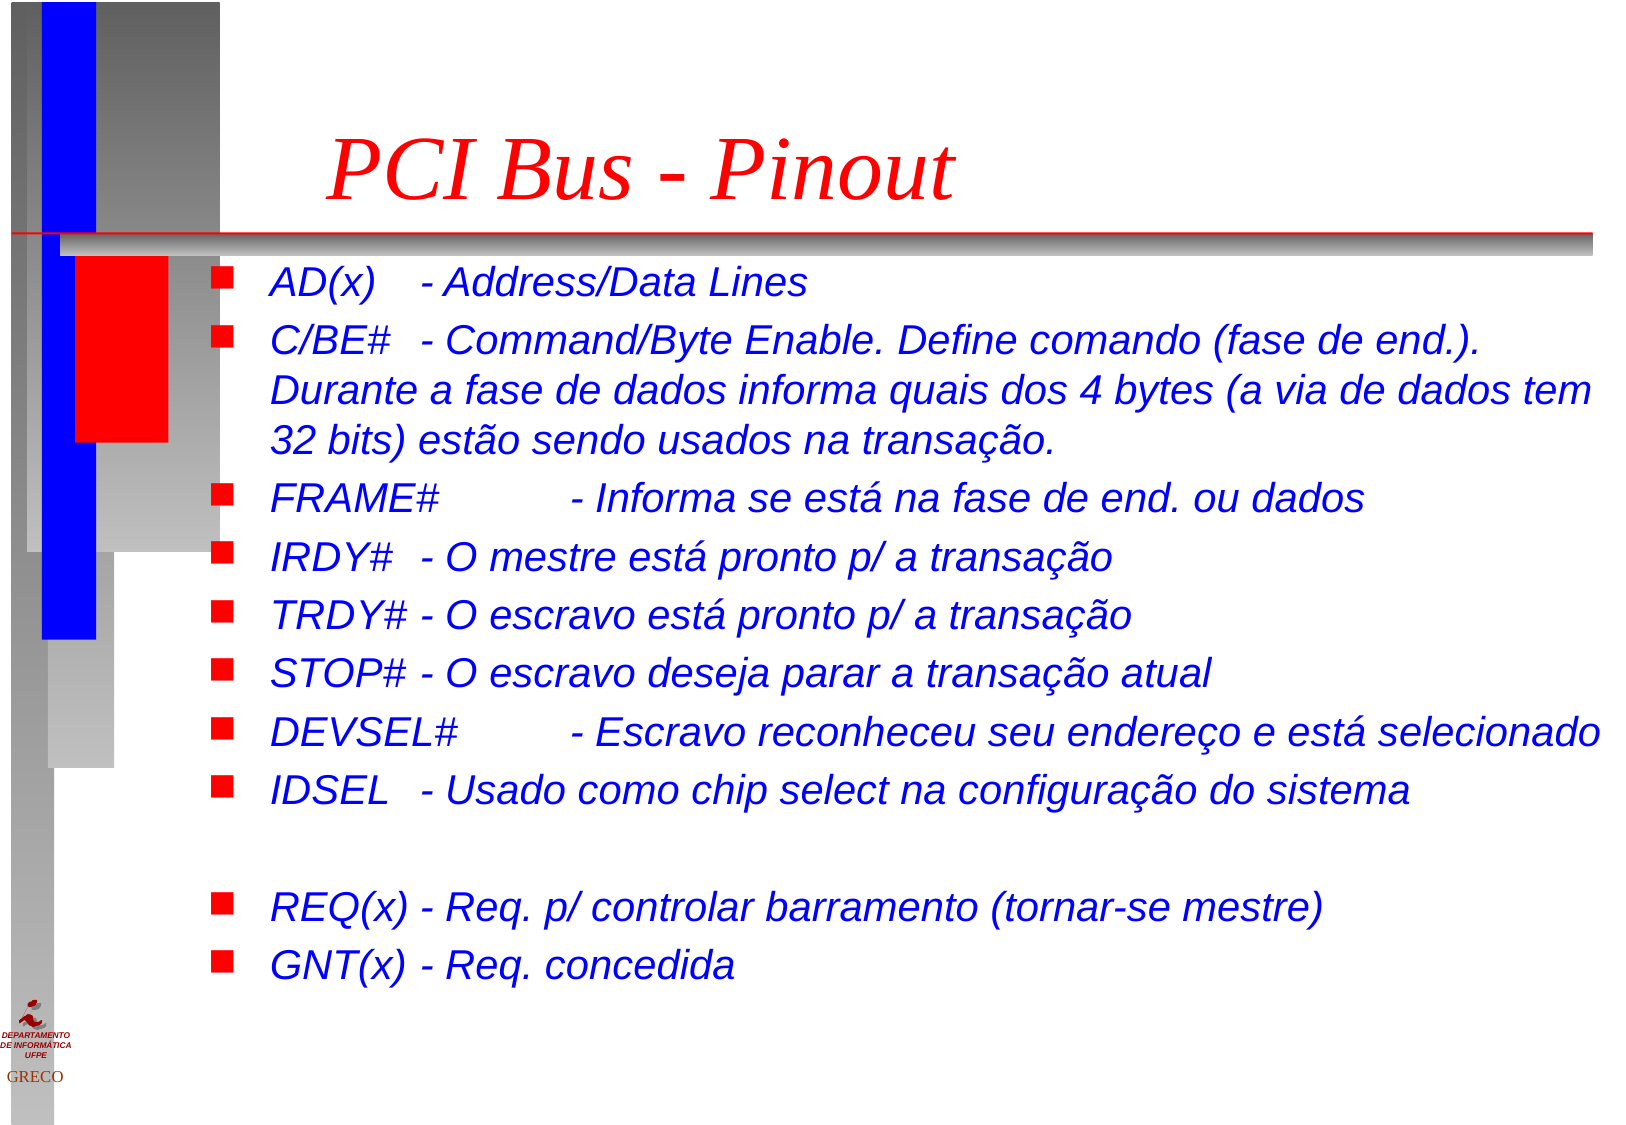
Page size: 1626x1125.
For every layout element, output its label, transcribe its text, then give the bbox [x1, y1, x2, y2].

list AD(x) - Address/Data Lines C/BE# - Command/Byte Enable. Define comando (fase de end.). Durante a fase de dados informa quais dos 4 bytes (a via de dados tem 32 bits) estão sendo usados na transação. FRAME# - Informa se está na fase de end. ou dados IRDY# - O mestre está pronto p/ a transação TRDY# - O escravo está pronto p/ a transação STOP# - O escravo deseja parar a transação atual DEVSEL# - Escravo reconheceu seu endereço e está selecionado IDSEL - Usado como chip select na configuração do sistema REQ(x) - Req. p/ controlar barramento (tornar-se mestre) GNT(x) - Req. concedida [198, 246, 1625, 923]
title PCI Bus - Pinout [310, 34, 1612, 226]
